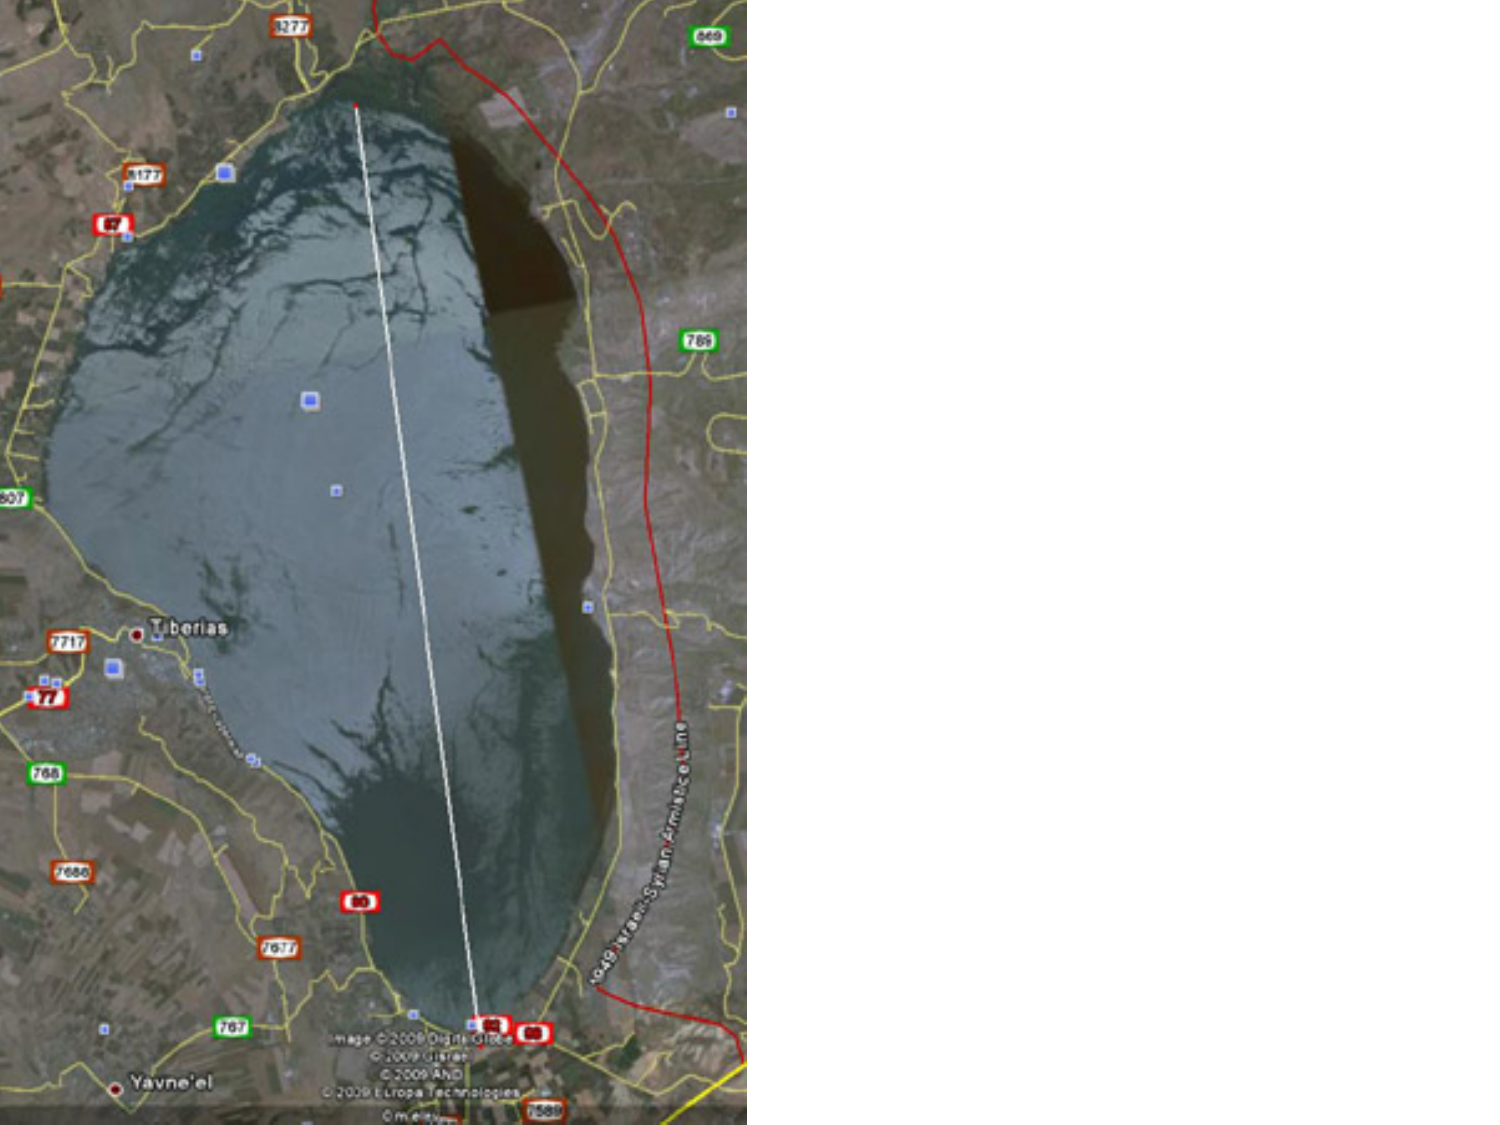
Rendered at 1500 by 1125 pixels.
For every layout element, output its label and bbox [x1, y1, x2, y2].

list [0, 0, 747, 1125]
